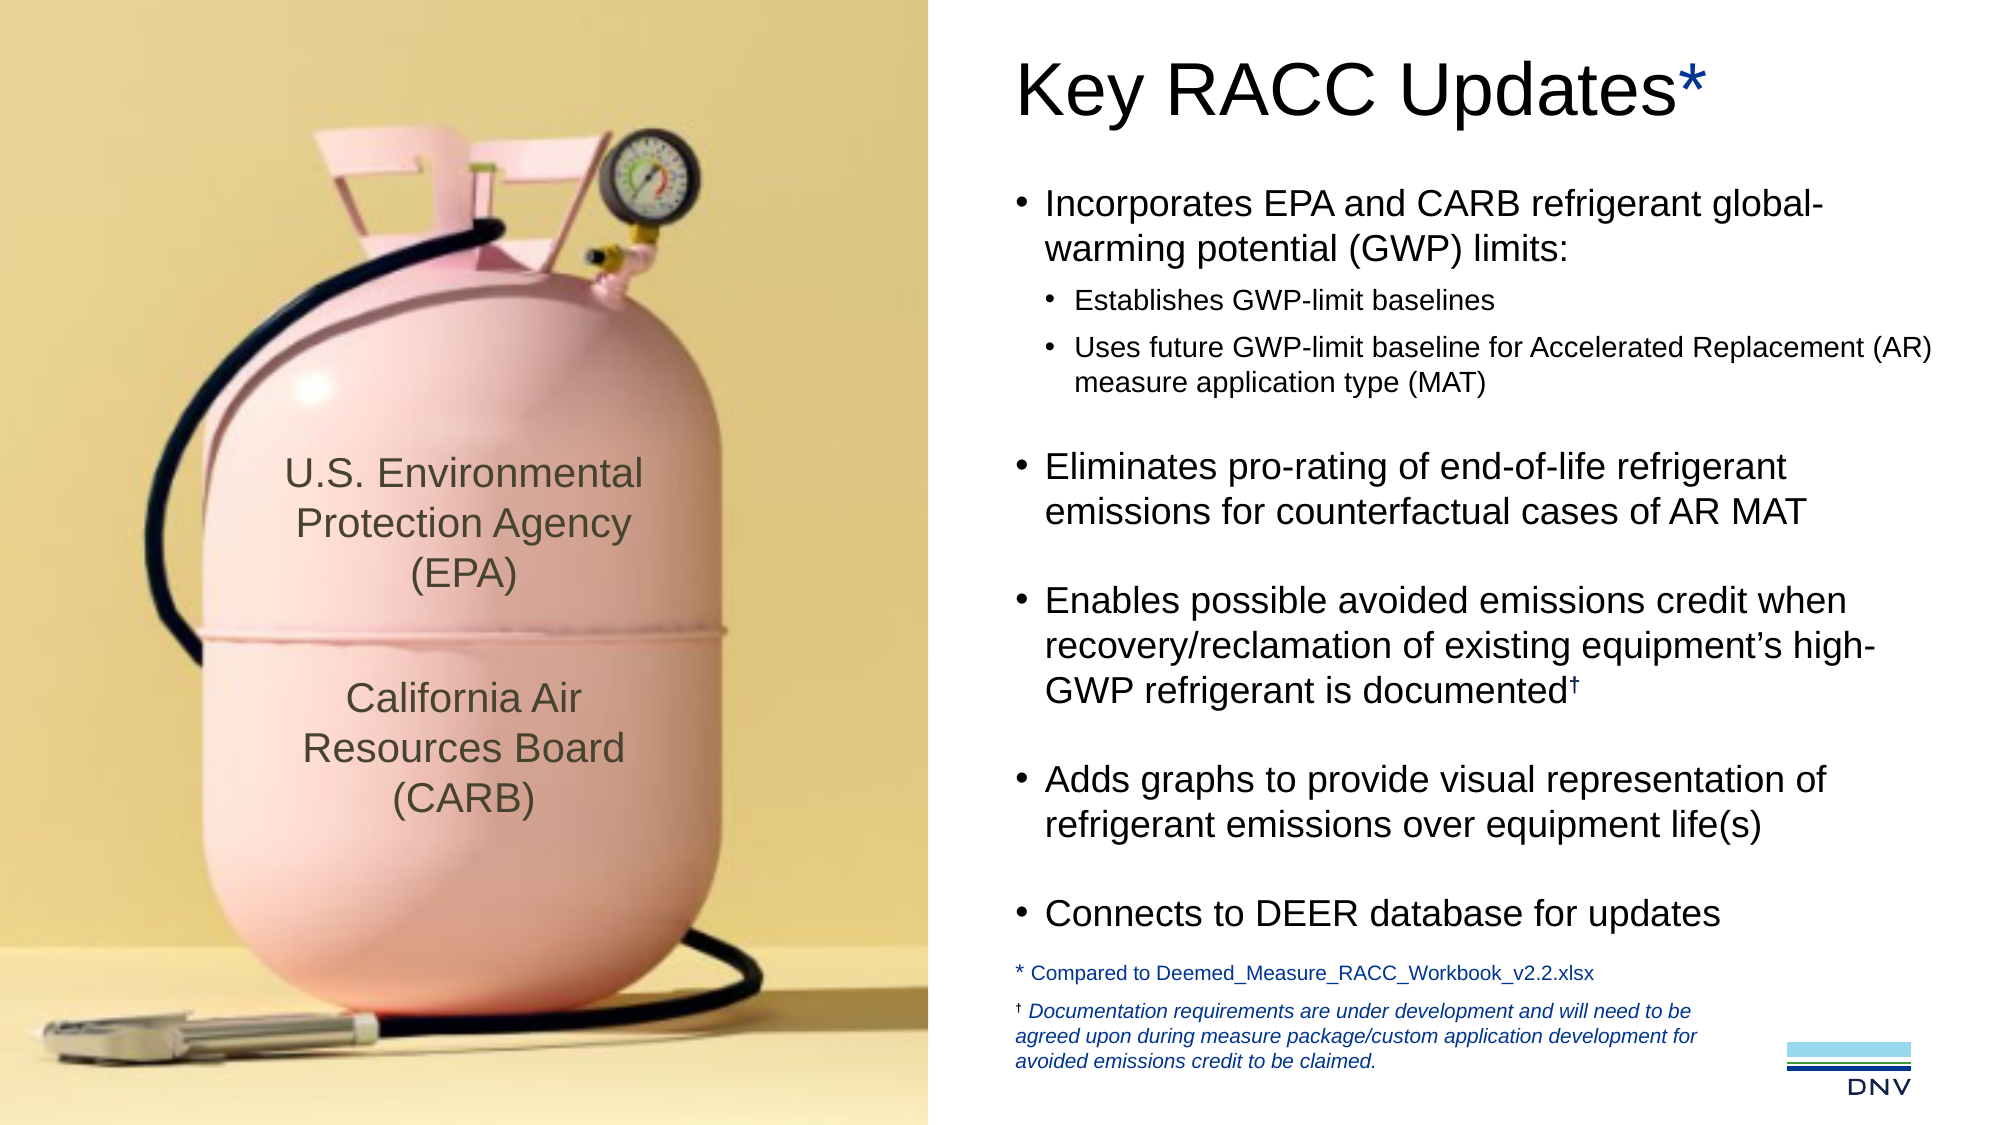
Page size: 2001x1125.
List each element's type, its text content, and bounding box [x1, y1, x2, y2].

picture [0, 0, 929, 1125]
text_box * Compared to Deemed_Measure_RACC_Workbook_v2.2.xlsx † Documentation requirements are under development and will need to be agreed upon during measure package/custom application development for avoided emissions credit to be claimed. [1015, 957, 1734, 1073]
title Key RACC Updates* [1015, 56, 1912, 178]
list Incorporates EPA and CARB refrigerant global-warming potential (GWP) limits: Establishes GWP-limit baselines Uses future GWP-limit baseline for Accelerated Replacement (AR) measure application type (MAT) Eliminates pro-rating of end-of-life refrigerant emissions for counterfactual cases of AR MAT Enables possible avoided emissions credit when recovery/reclamation of existing equipment’s high-GWP refrigerant is documented† Adds graphs to provide visual representation of refrigerant emissions over equipment life(s) Connects to DEER database for updates [1015, 178, 1958, 932]
